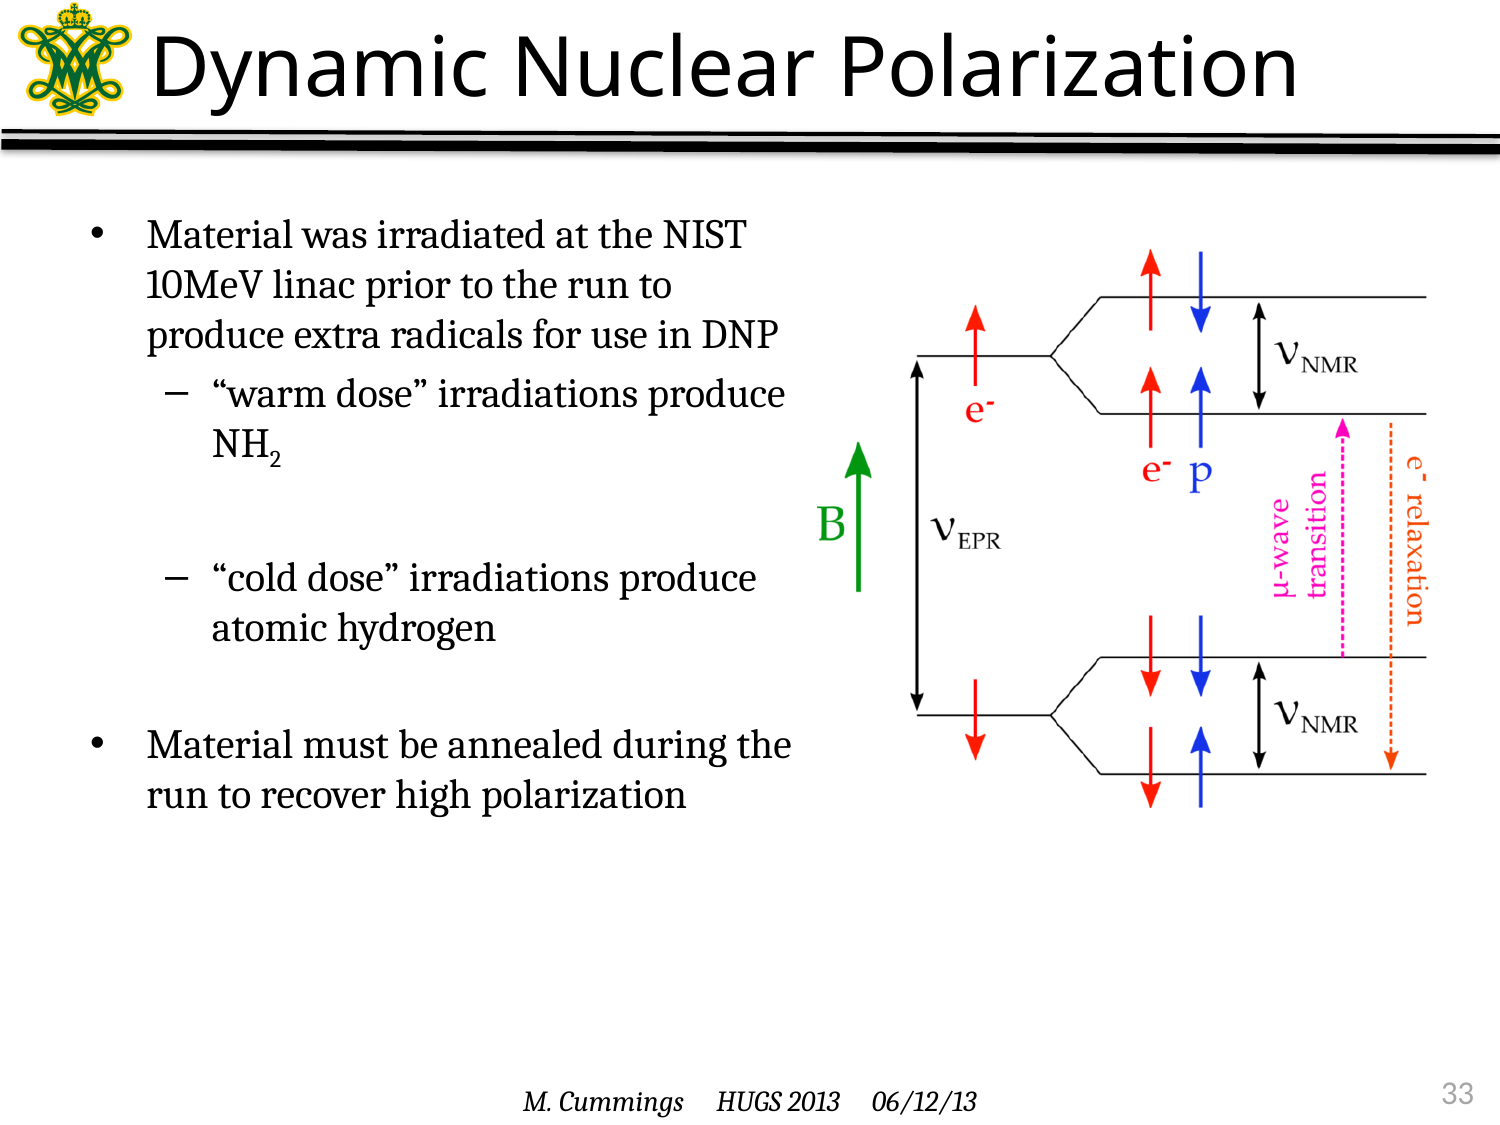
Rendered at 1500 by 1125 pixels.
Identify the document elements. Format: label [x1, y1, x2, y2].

text_box [0, 1, 1500, 1125]
picture [817, 249, 1429, 808]
